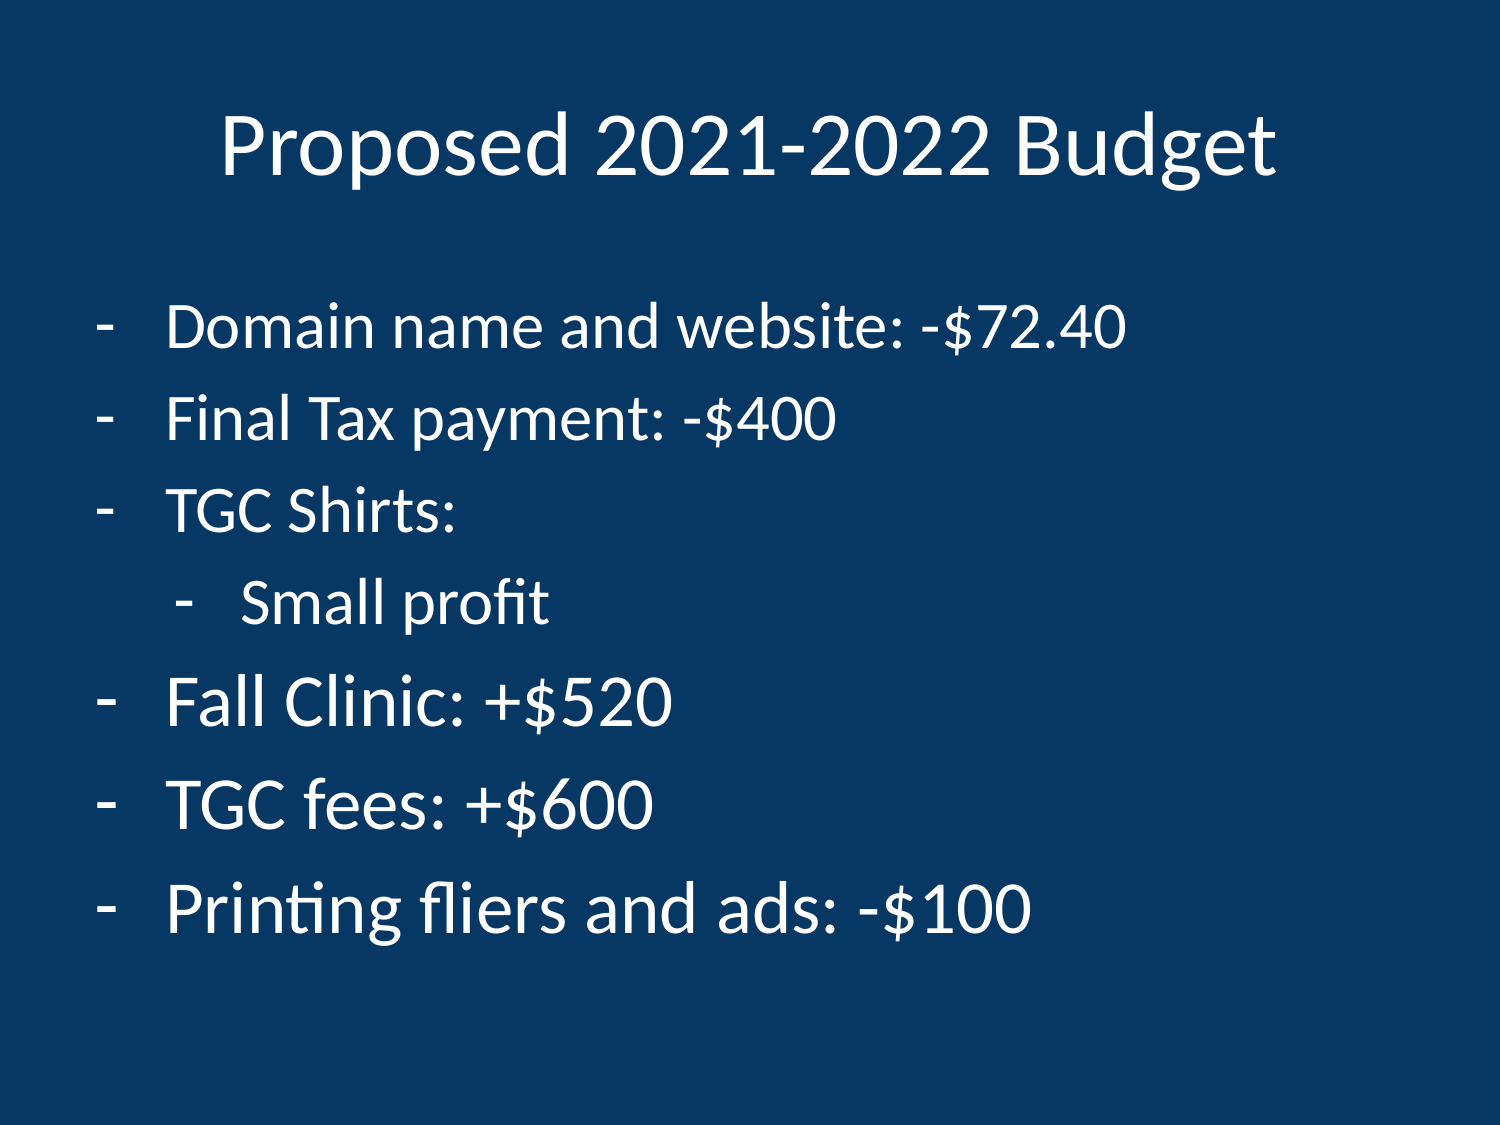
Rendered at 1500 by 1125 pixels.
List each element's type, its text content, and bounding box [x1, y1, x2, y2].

title Proposed 2021-2022 Budget [75, 45, 1425, 233]
list Domain name and website: -$72.40 Final Tax payment: -$400 TGC Shirts: Small profit Fall Clinic: +$520 TGC fees: +$600 Printing fliers and ads: -$100 [75, 262, 1425, 1005]
